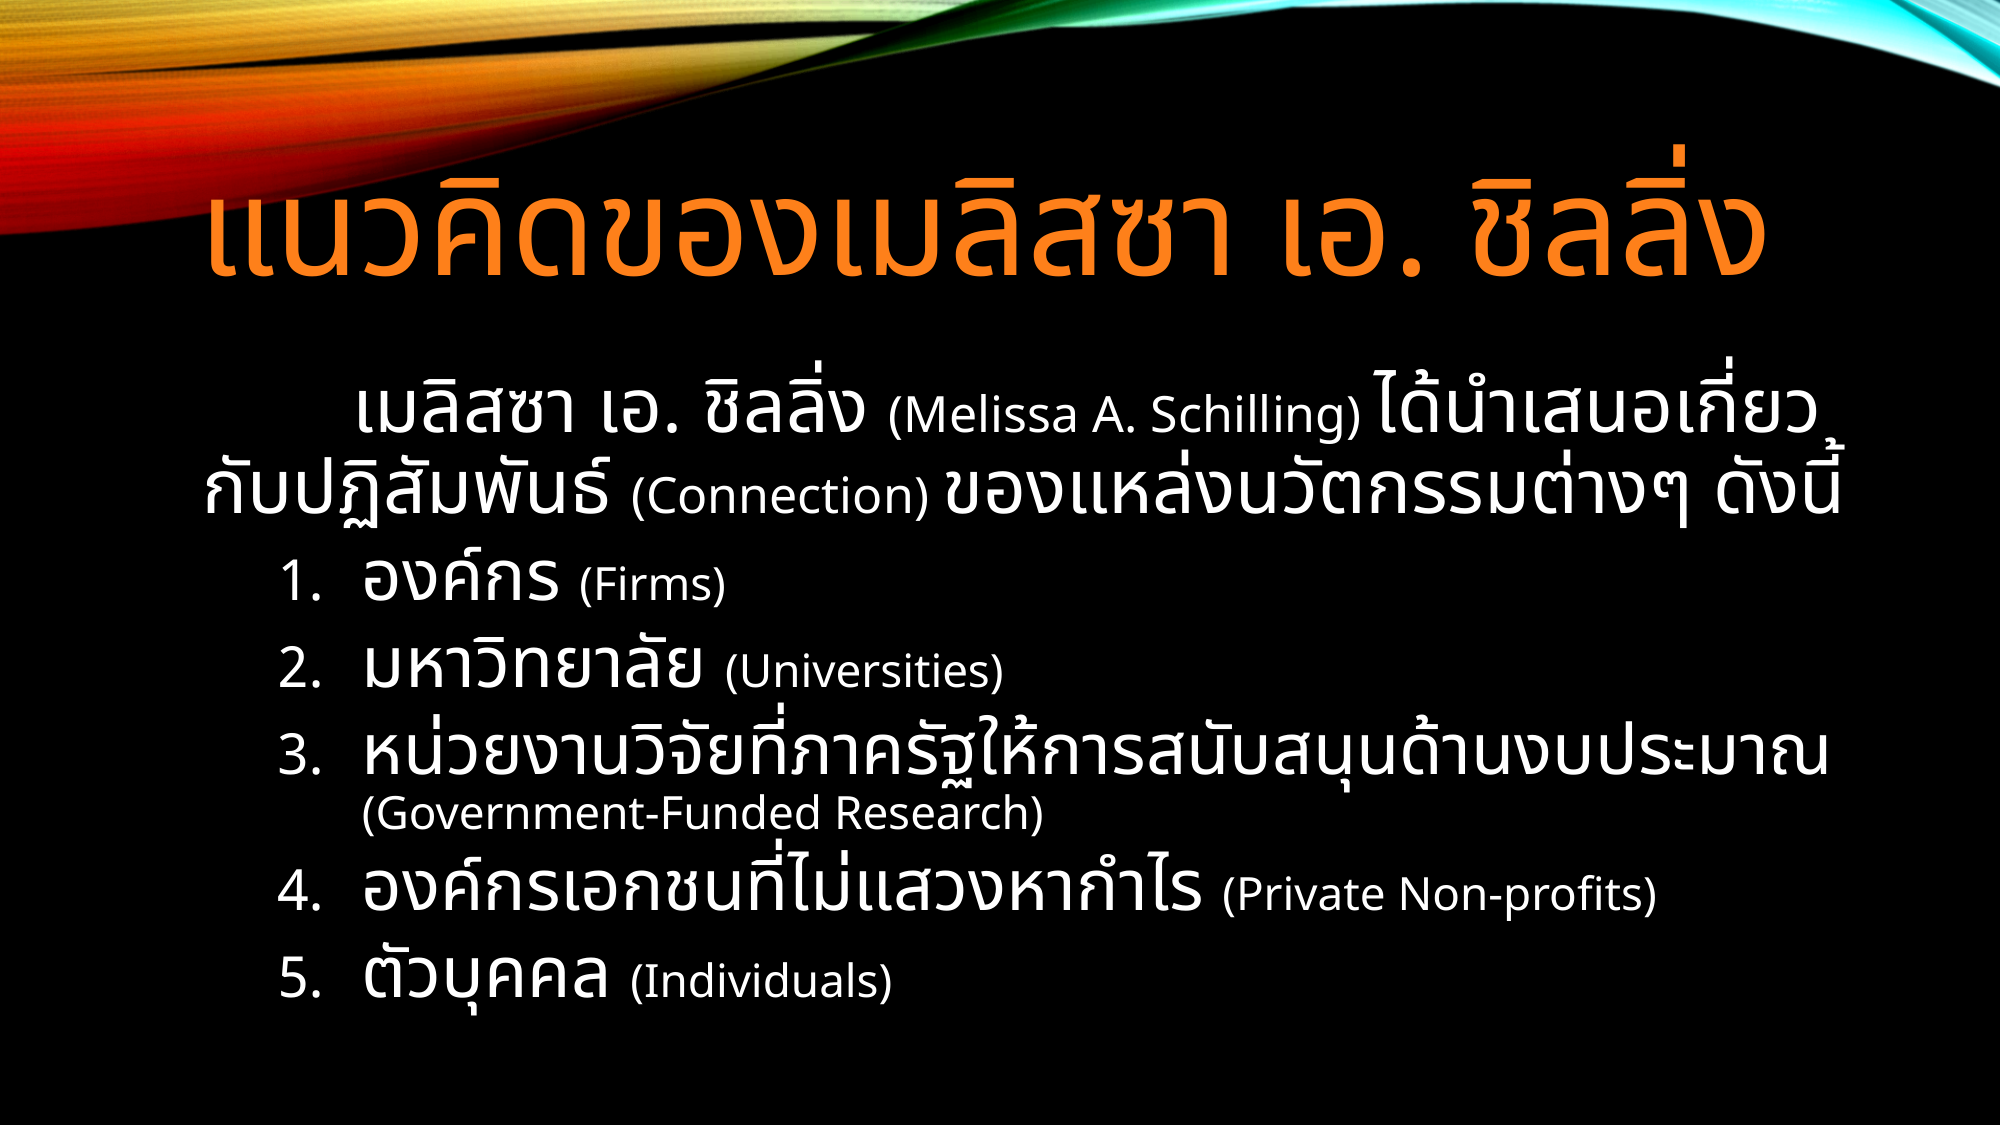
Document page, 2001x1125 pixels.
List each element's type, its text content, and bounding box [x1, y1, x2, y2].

picture [0, 0, 2000, 237]
list เมลิสซา เอ. ชิลลิ่ง (Melissa A. Schilling) ได้นำเสนอเกี่ยวกับปฏิสัมพันธ์ (Connection) ของแหล่งนวัตกรรมต่างๆ ดังนี้ องค์กร (Firms) มหาวิทยาลัย (Universities) หน่วยงานวิจัยที่ภาครัฐให้การสนับสนุนด้านงบประมาณ (Government-Funded Research) องค์กรเอกชนที่ไม่แสวงหากำไร (Private Non-profits) ตัวบุคคล (Individuals) [112, 360, 1888, 1080]
title แนวคิดของเมลิสซา เอ. ชิลลิ่ง [83, 125, 1888, 338]
